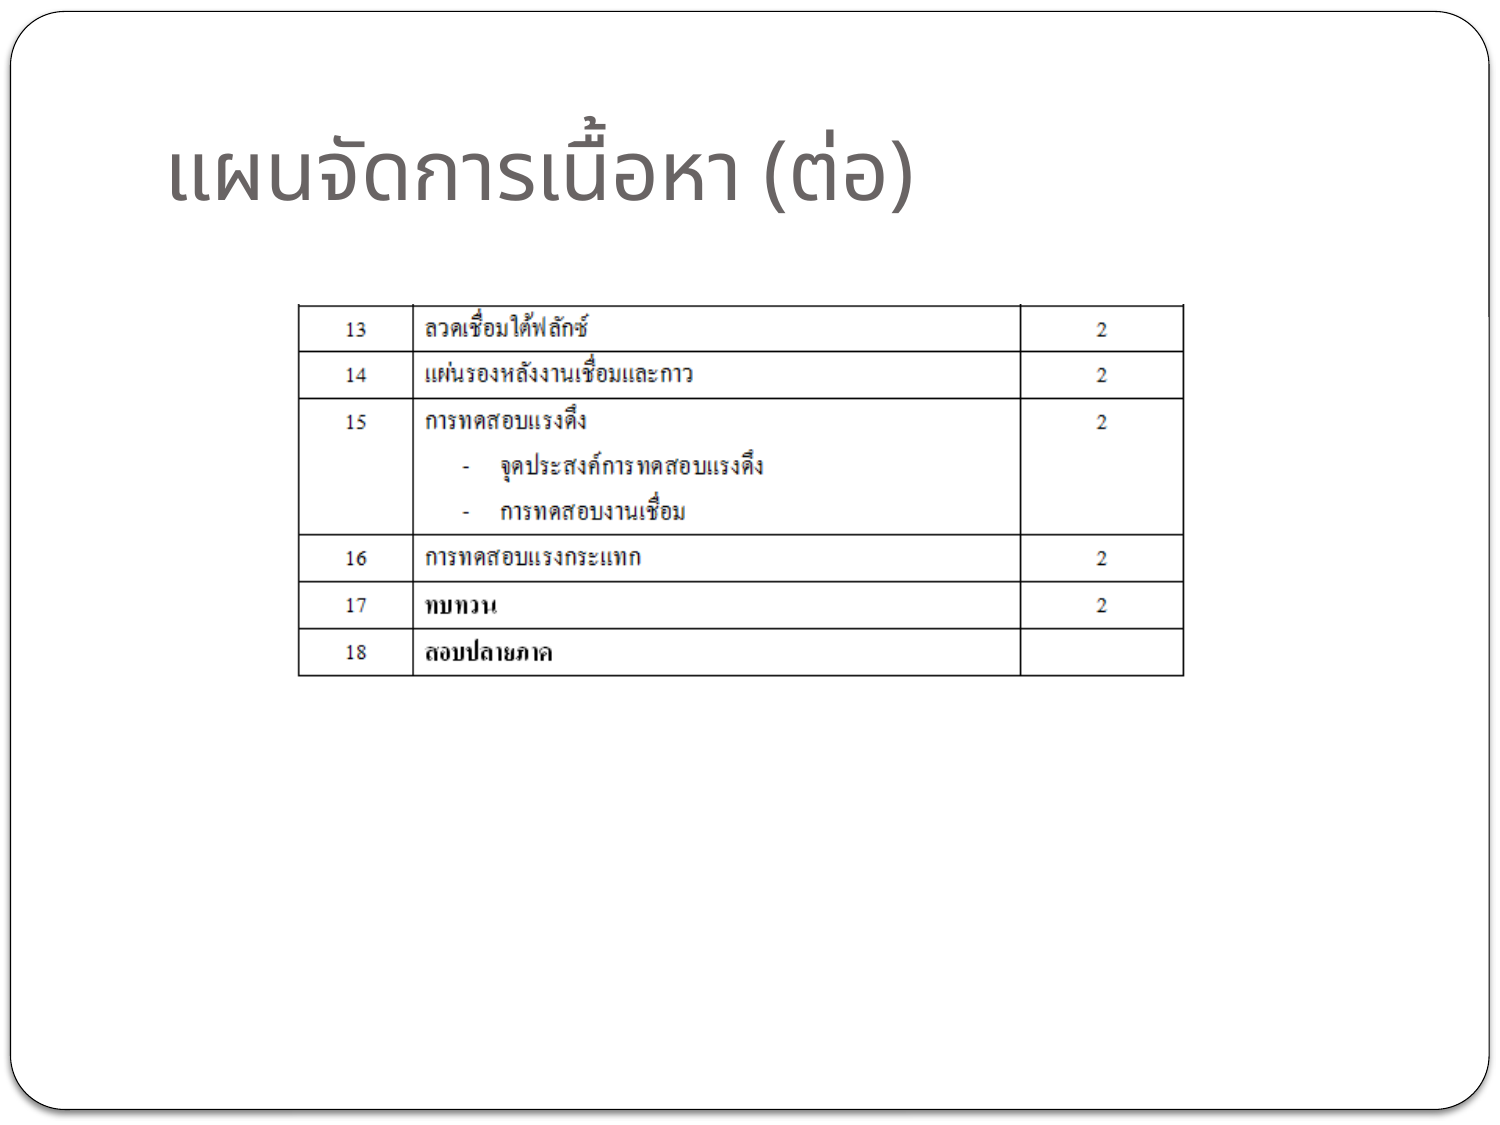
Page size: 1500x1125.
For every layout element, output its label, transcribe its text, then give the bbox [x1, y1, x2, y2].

title แผนจัดการเนื้อหา (ต่อ) [150, 45, 1425, 233]
picture [292, 304, 1197, 684]
